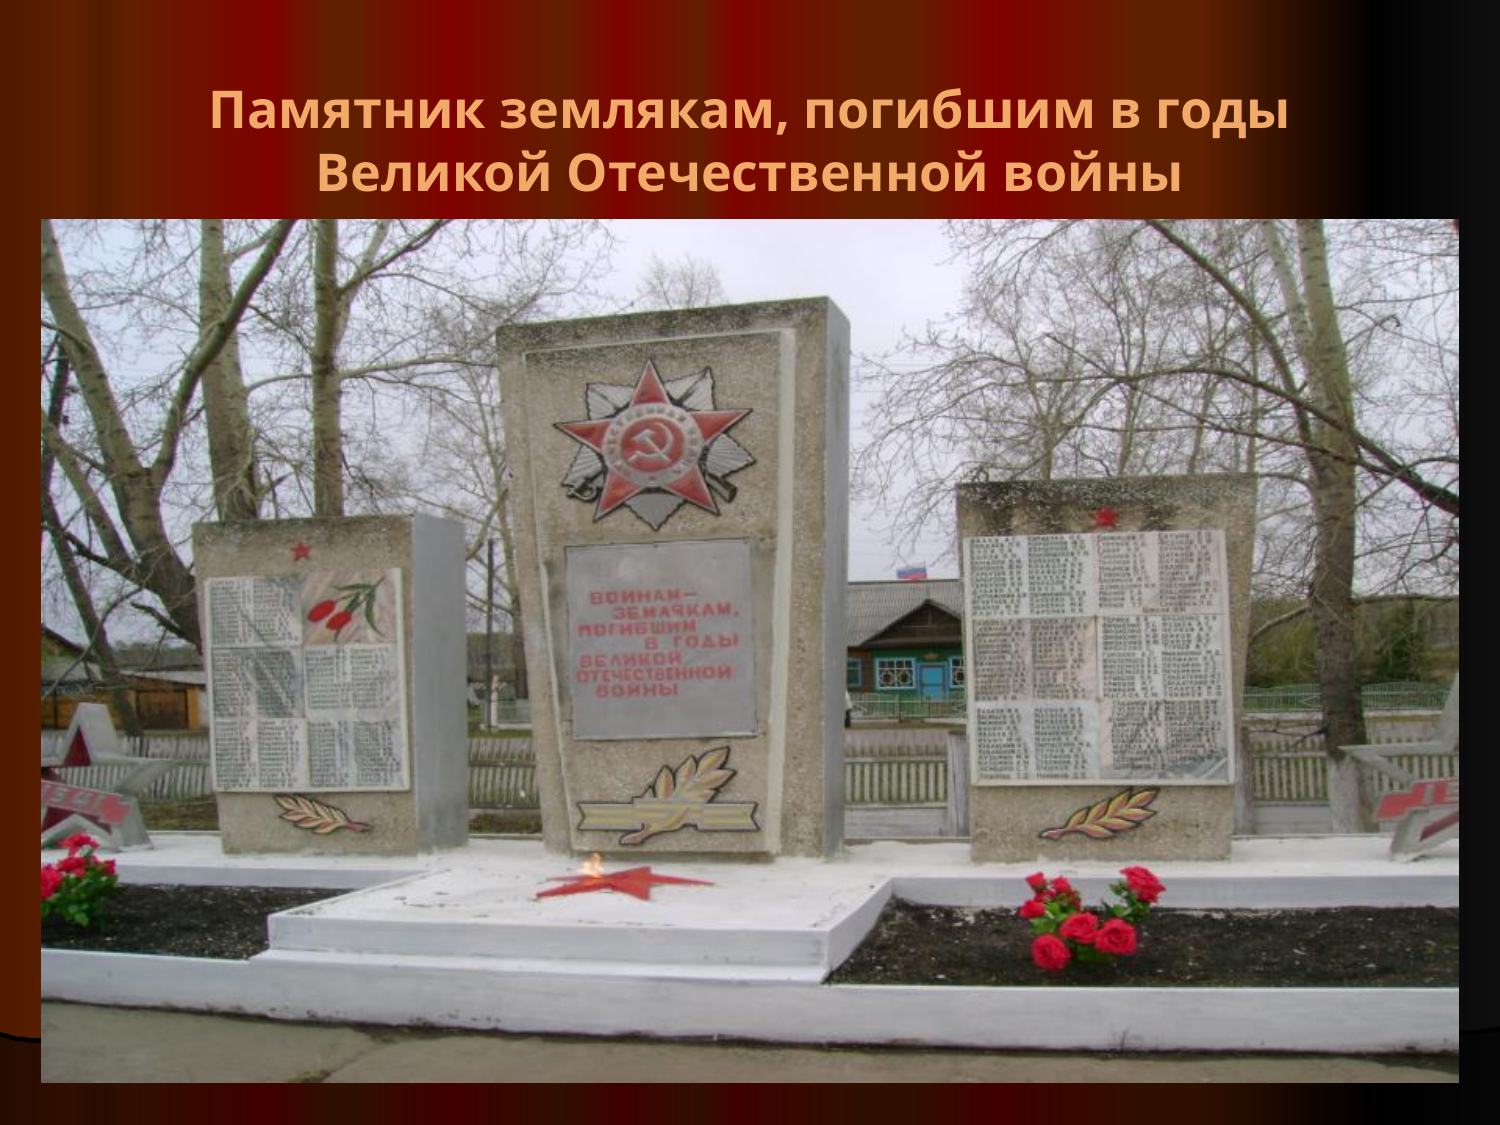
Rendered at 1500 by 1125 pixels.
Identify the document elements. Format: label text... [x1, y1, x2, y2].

text_box Памятник землякам, погибшим в годы Великой Отечественной войны [74, 45, 1425, 218]
picture [40, 219, 1459, 1083]
